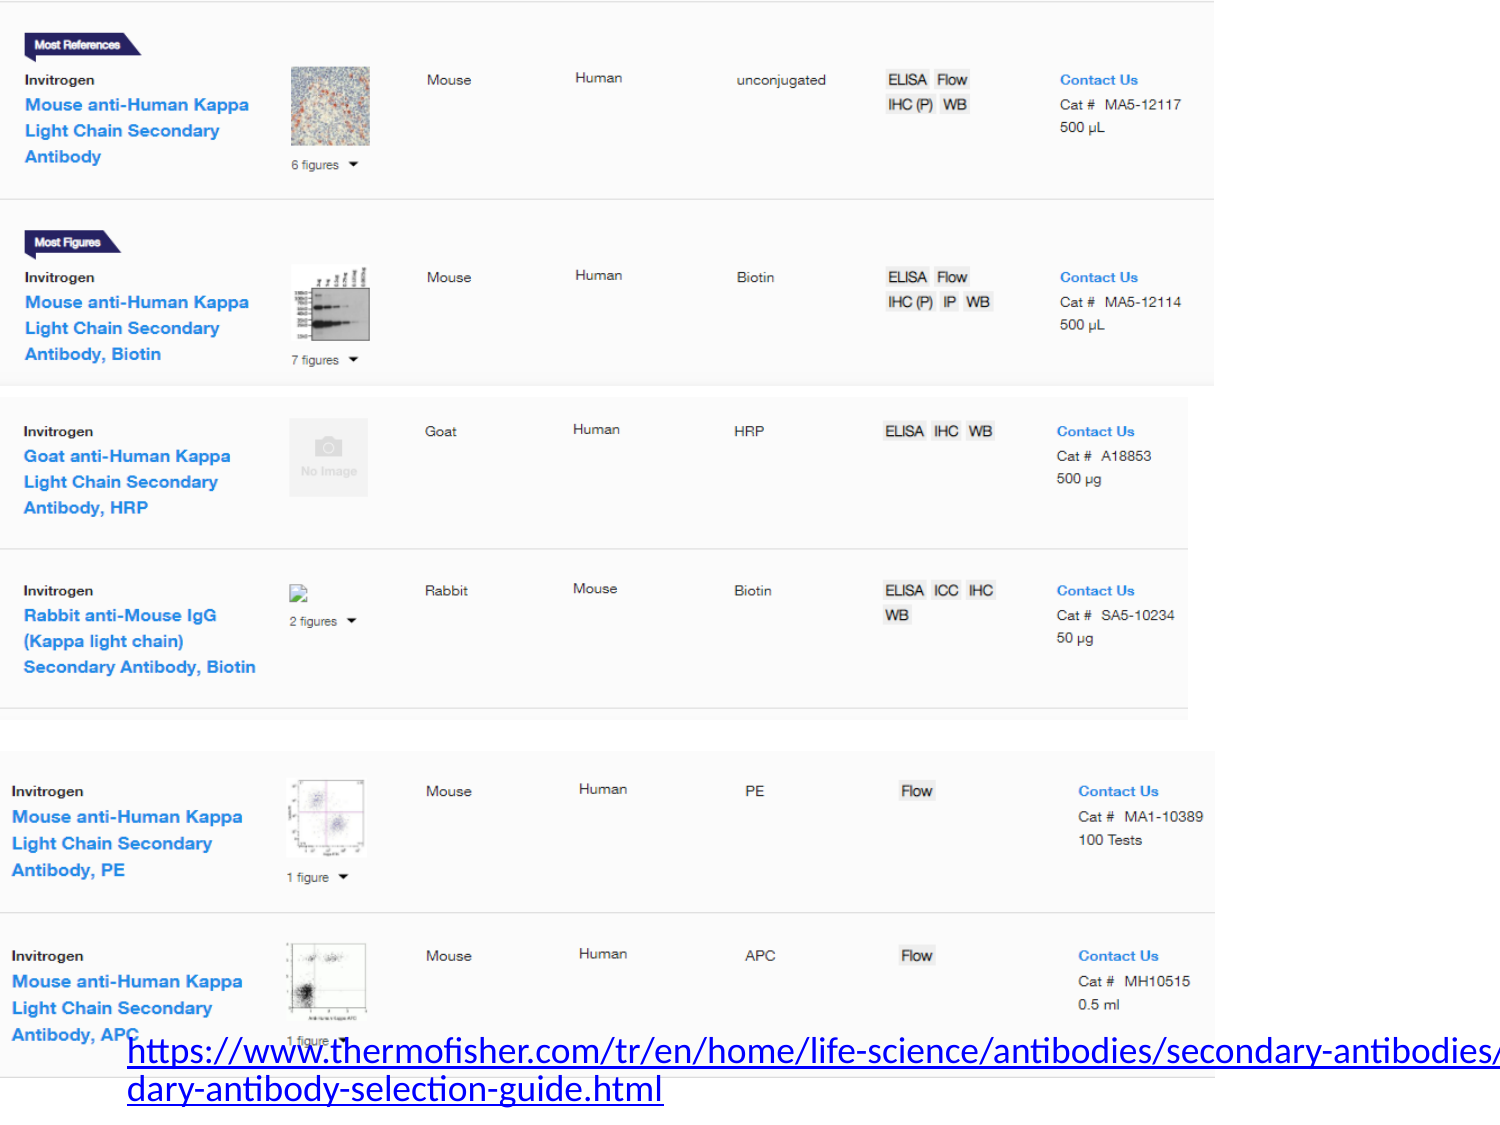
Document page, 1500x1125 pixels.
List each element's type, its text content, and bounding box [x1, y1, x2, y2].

picture [0, 0, 1214, 386]
text_box https://www.thermofisher.com/tr/en/home/life-science/antibodies/secondary-antibodies/secondary-antibody-selection-guide.html [1220, 1018, 1500, 1079]
picture [0, 751, 1216, 1079]
picture [0, 396, 1188, 721]
